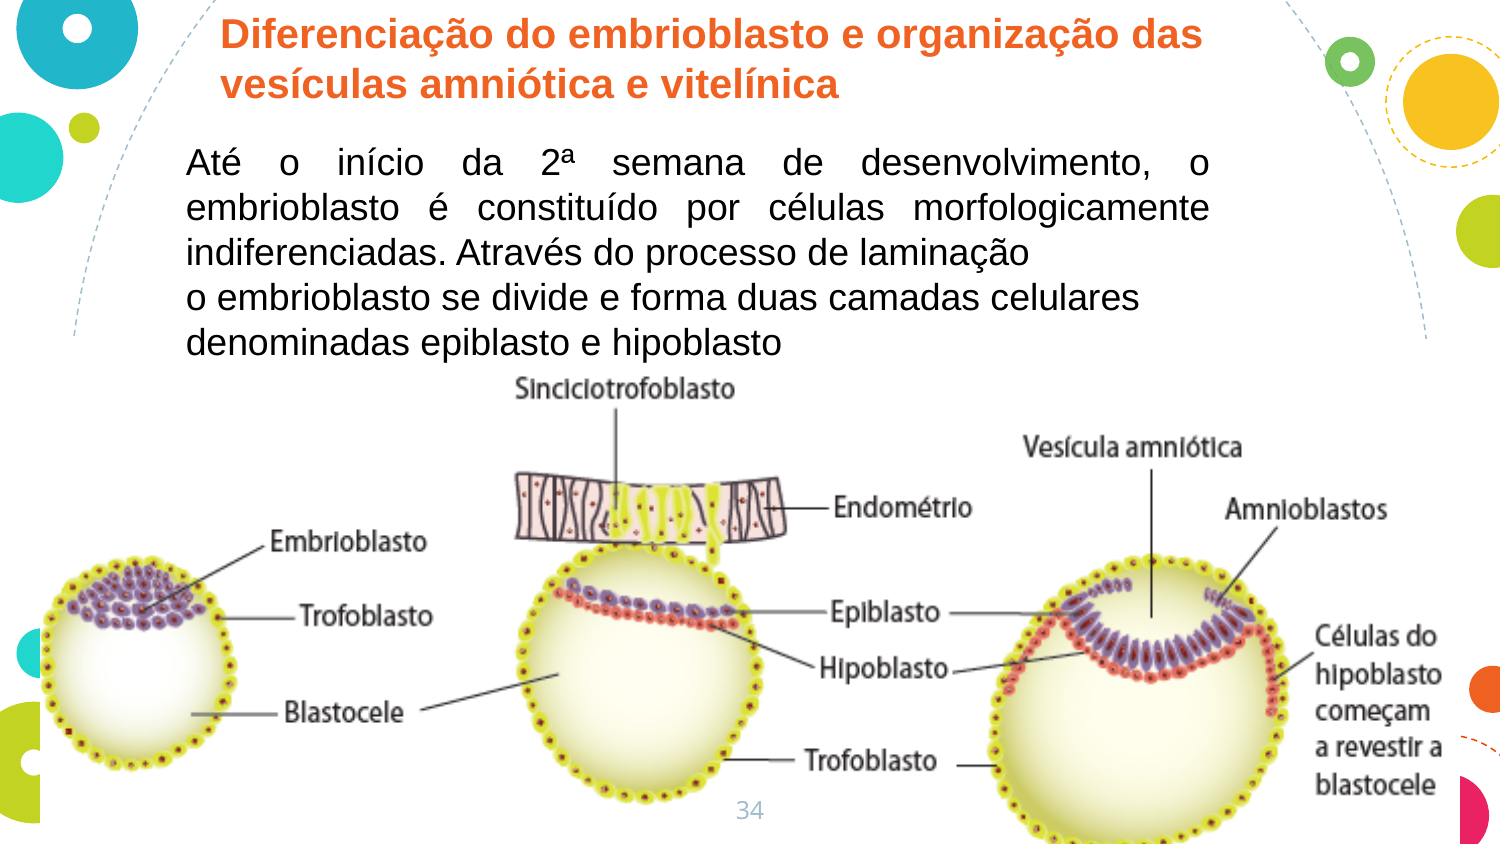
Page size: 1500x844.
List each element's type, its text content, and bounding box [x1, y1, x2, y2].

text_box Diferenciação do embrioblasto e organização das vesículas amniótica e vitelínica [205, 0, 1295, 115]
picture [39, 339, 1461, 844]
text_box Até o início da 2ª semana de desenvolvimento, o embrioblasto é constituído por células morfologicamente indiferenciadas. Através do processo de laminação o embrioblasto se divide e forma duas camadas celulares denominadas epiblasto e hipoblasto [171, 130, 1225, 338]
